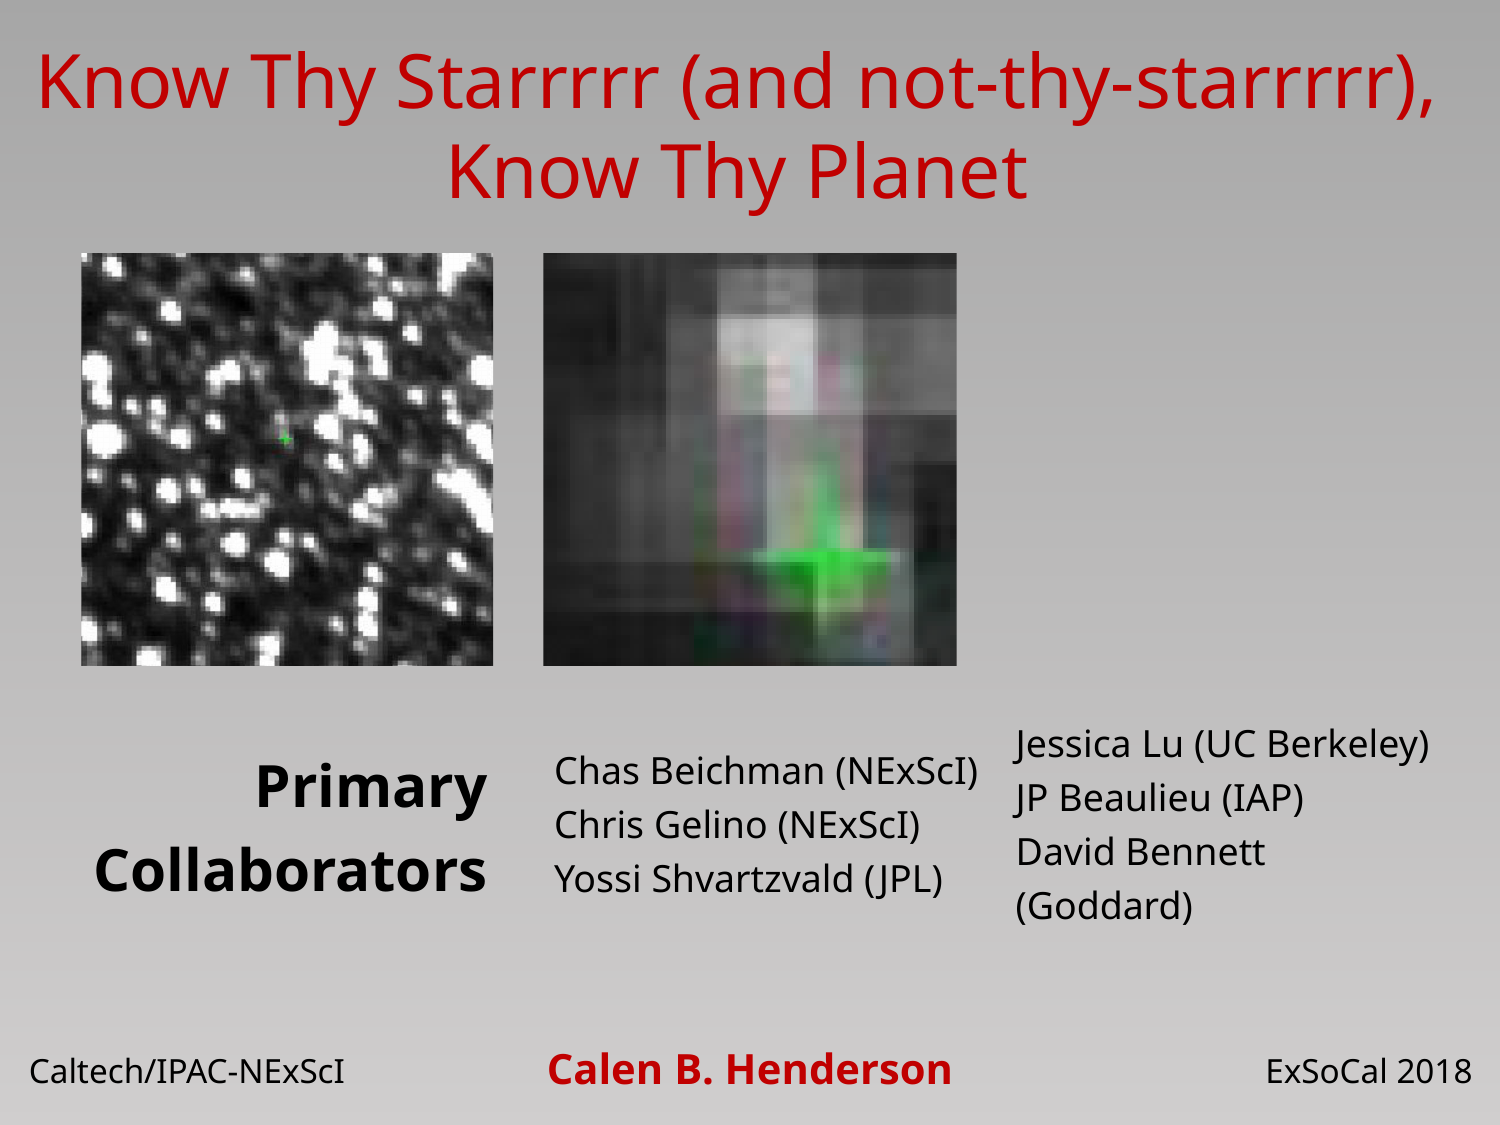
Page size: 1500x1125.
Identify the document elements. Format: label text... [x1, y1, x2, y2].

text_box Know Thy Starrrrr (and not-thy-starrrrr), Know Thy Planet [10, 25, 1463, 221]
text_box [88, 726, 1463, 912]
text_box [10, 1025, 1490, 1100]
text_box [81, 253, 957, 666]
